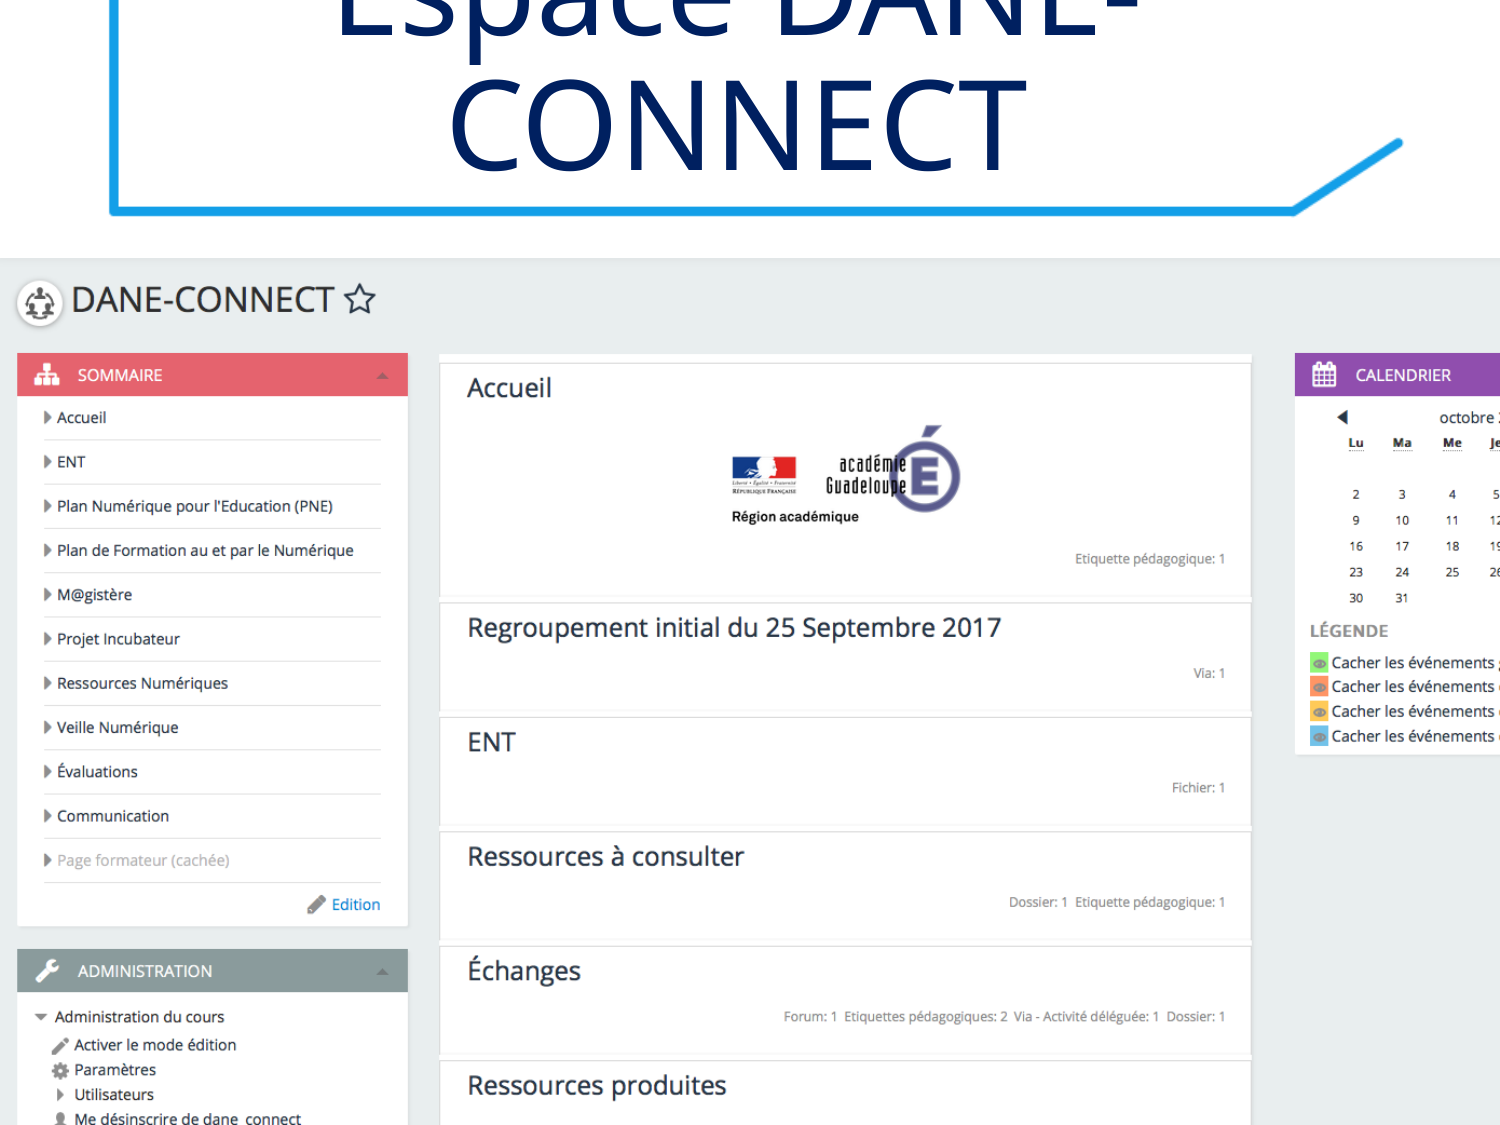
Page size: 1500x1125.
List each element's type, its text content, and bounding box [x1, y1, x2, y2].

picture [0, 0, 1500, 1125]
title Espace DANE-CONNECT [99, 17, 1375, 206]
